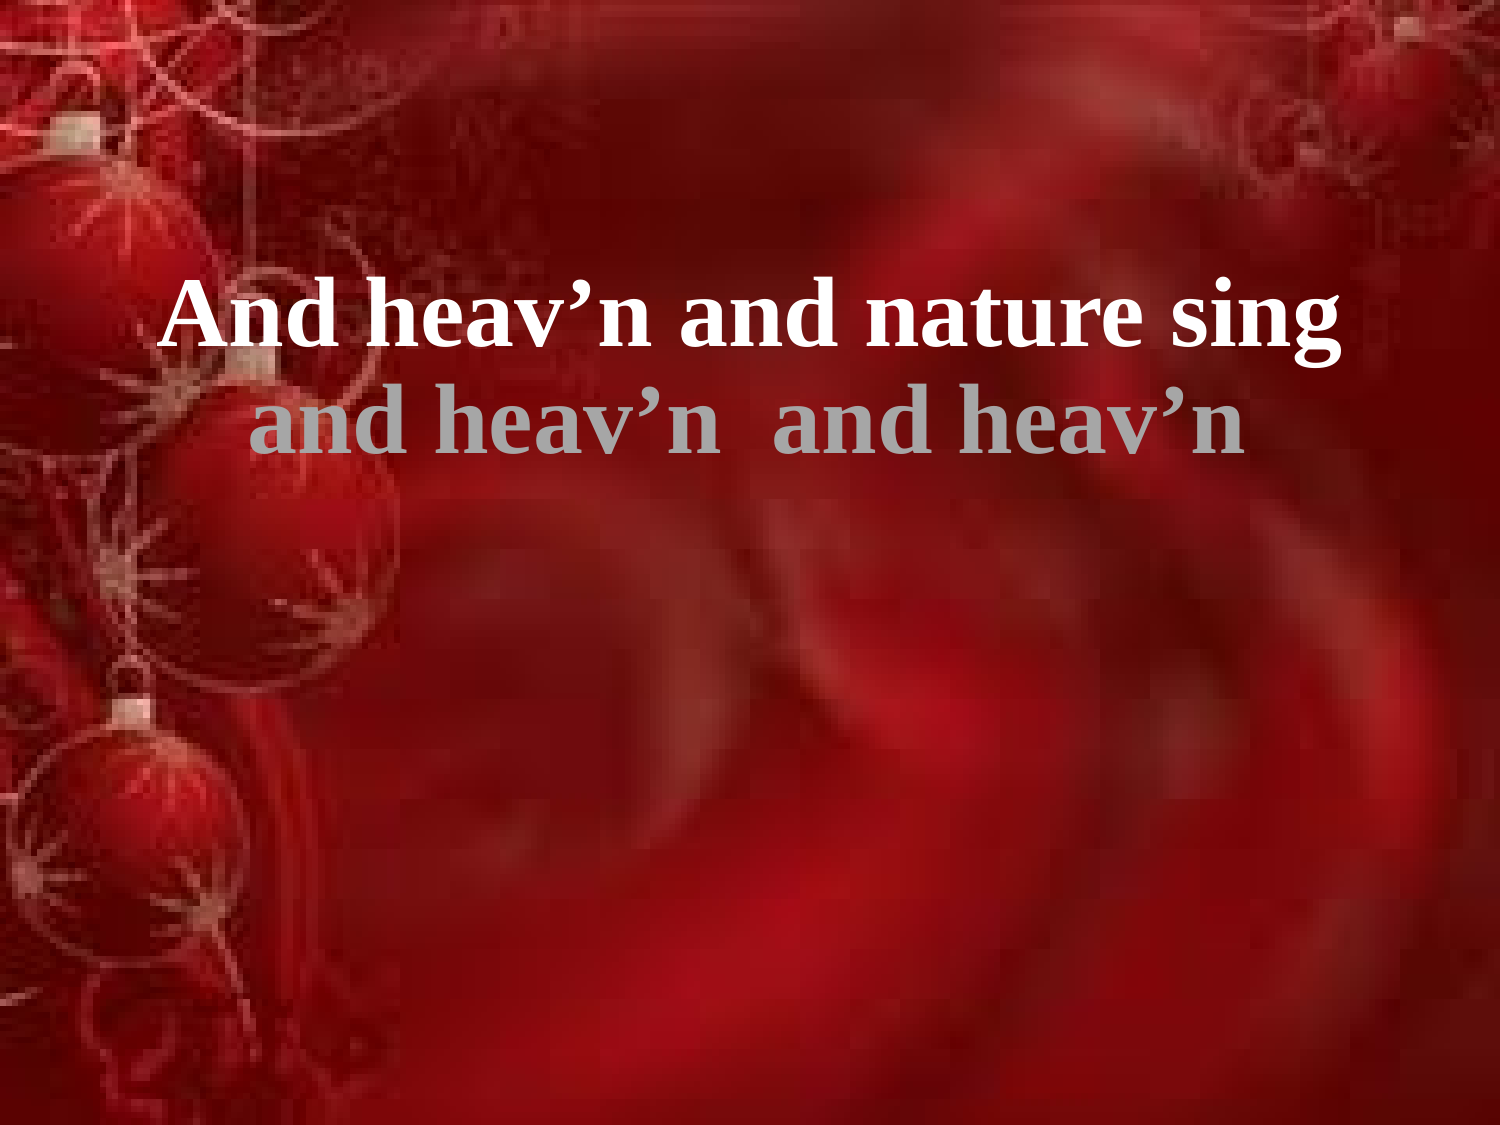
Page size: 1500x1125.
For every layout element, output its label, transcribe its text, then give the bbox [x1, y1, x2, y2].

picture [0, 0, 1500, 238]
text_box and heav’n and heav’n [0, 346, 1497, 481]
text_box And heav’n and nature sing [0, 238, 1500, 374]
picture [0, 374, 1500, 1125]
